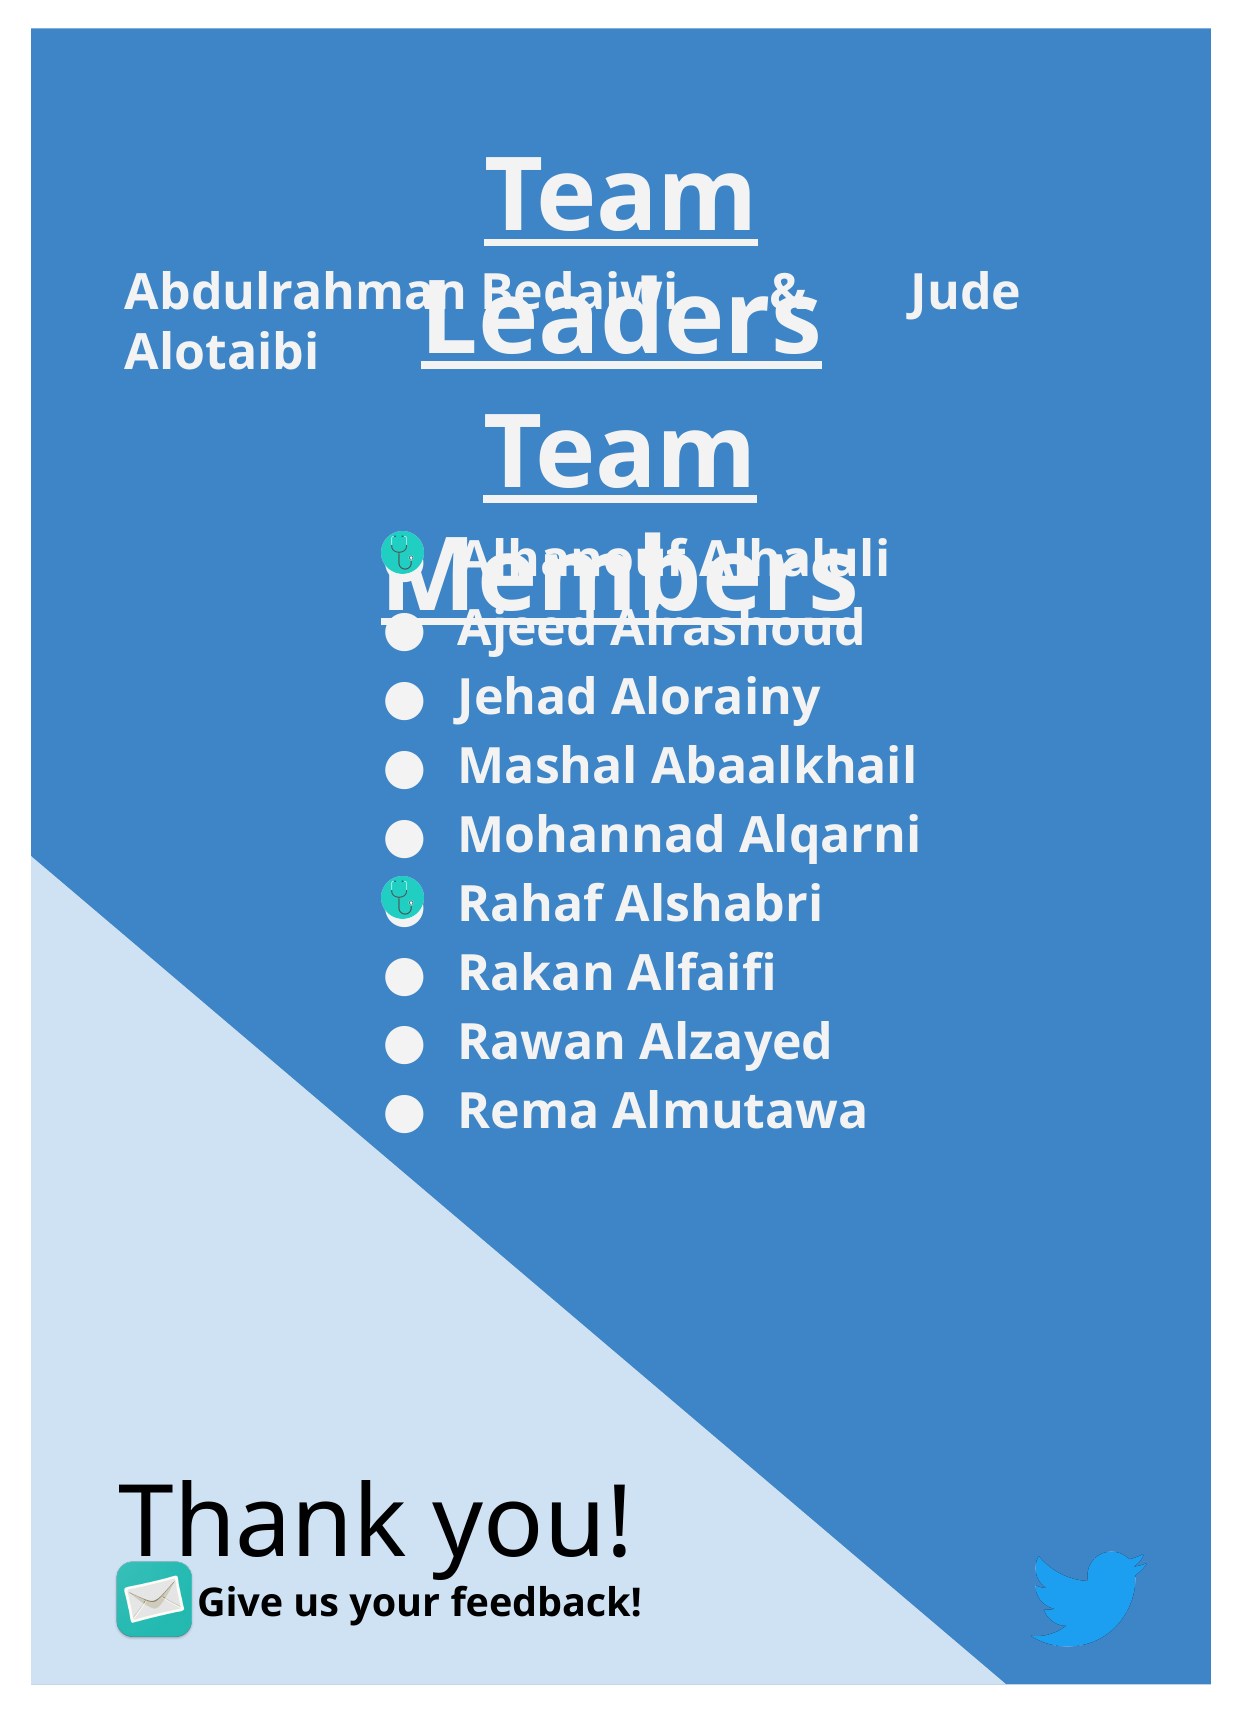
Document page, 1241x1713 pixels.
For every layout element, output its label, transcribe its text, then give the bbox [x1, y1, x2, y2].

text_box [31, 1520, 1007, 1685]
text_box Abdulrahman Bedaiwi & Jude Alotaibi [104, 239, 1212, 325]
picture [381, 531, 424, 574]
text_box [31, 28, 1211, 1685]
text_box Team Members [234, 365, 1007, 537]
text_box Thank you! [0, 1436, 813, 1572]
text_box Alhanouf Alhaluli Ajeed Alrashoud Jehad Alorainy Mashal Abaalkhail Mohannad Alqarni Rahaf Alshabri Rakan Alfaifi Rawan Alzayed Rema Almutawa [337, 497, 1039, 1042]
text_box Team Leaders [259, 108, 983, 280]
text_box [31, 856, 714, 1436]
picture [1026, 1543, 1152, 1656]
picture [111, 1556, 197, 1642]
picture [381, 875, 424, 919]
text_box Give us your feedback! [199, 1557, 668, 1642]
